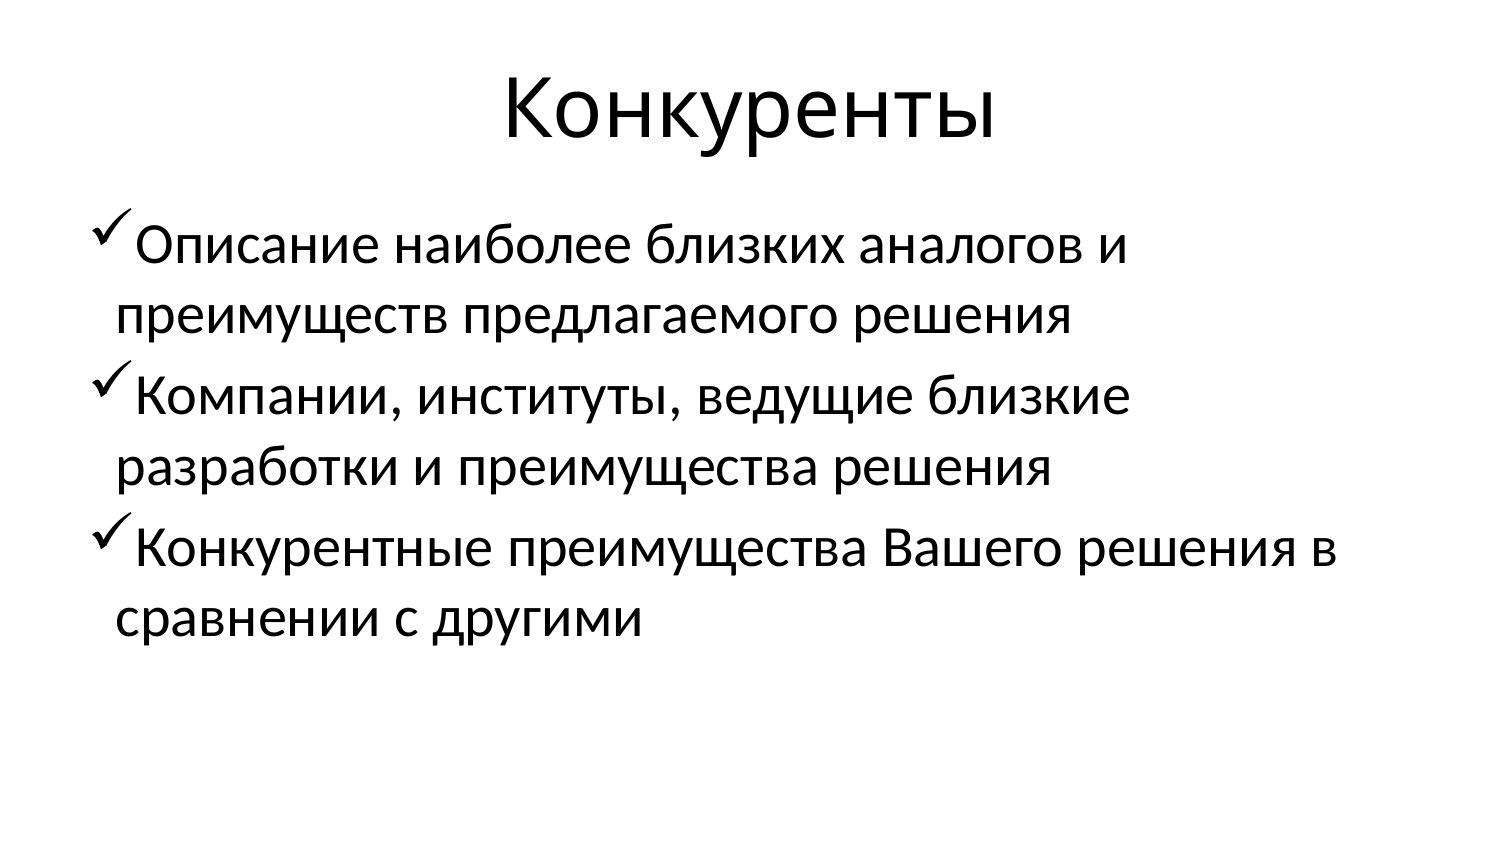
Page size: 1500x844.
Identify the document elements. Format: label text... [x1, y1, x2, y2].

title Конкуренты [75, 33, 1425, 175]
list Описание наиболее близких аналогов и преимуществ предлагаемого решения Компании, институты, ведущие близкие разработки и преимущества решения Конкурентные преимущества Вашего решения в сравнении с другими [72, 197, 1423, 755]
